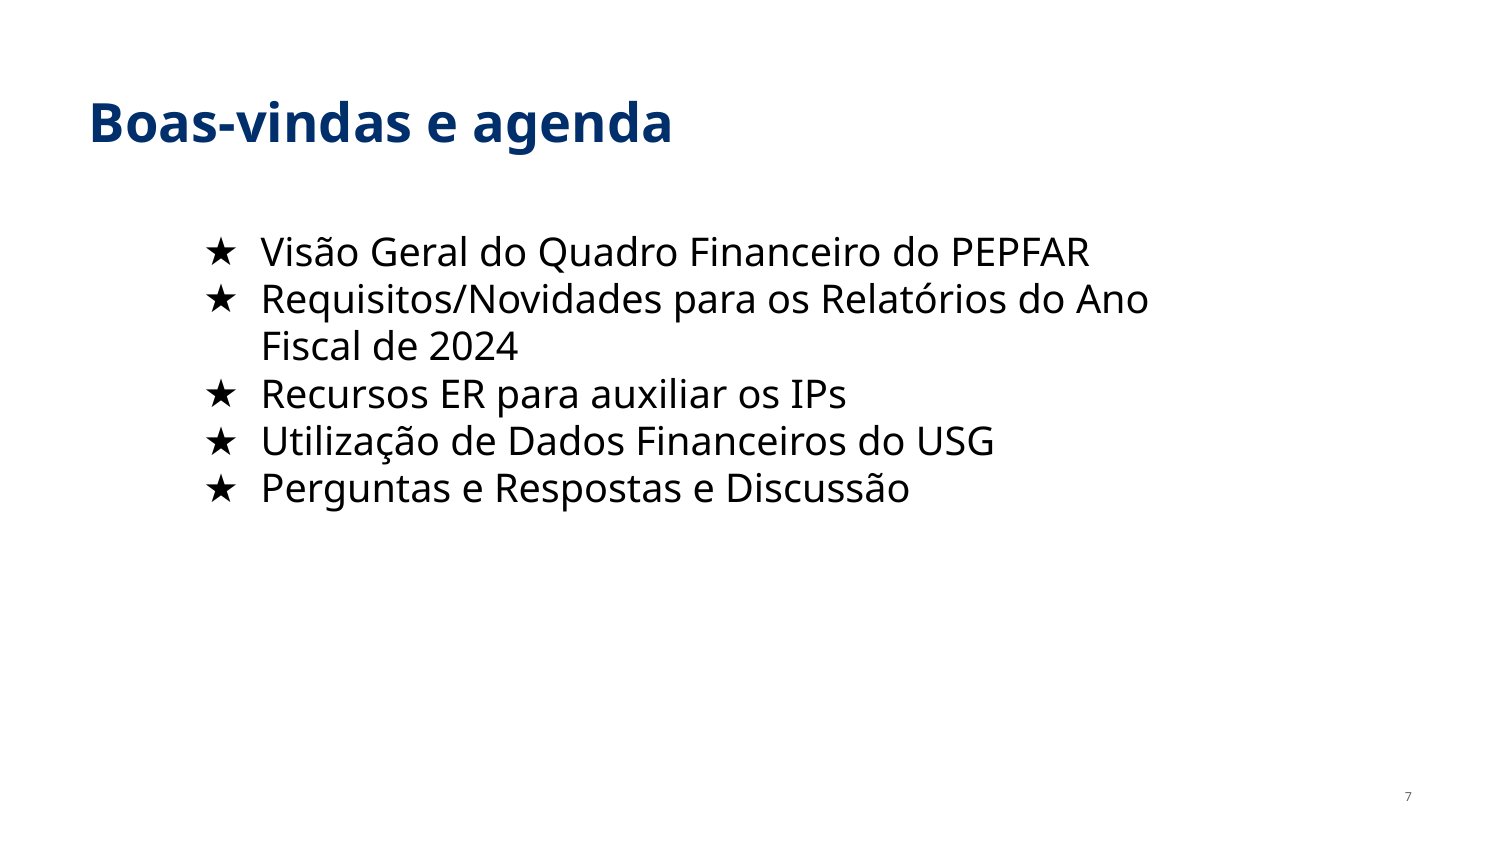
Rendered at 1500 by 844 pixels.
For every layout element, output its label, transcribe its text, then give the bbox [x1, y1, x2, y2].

title Boas-vindas e agenda [74, 73, 1407, 168]
slide_number 7 [1389, 764, 1480, 830]
text_box Visão Geral do Quadro Financeiro do PEPFAR Requisitos/Novidades para os Relatórios do Ano Fiscal de 2024 Recursos ER para auxiliar os IPs Utilização de Dados Financeiros do USG Perguntas e Respostas e Discussão [170, 211, 1217, 679]
